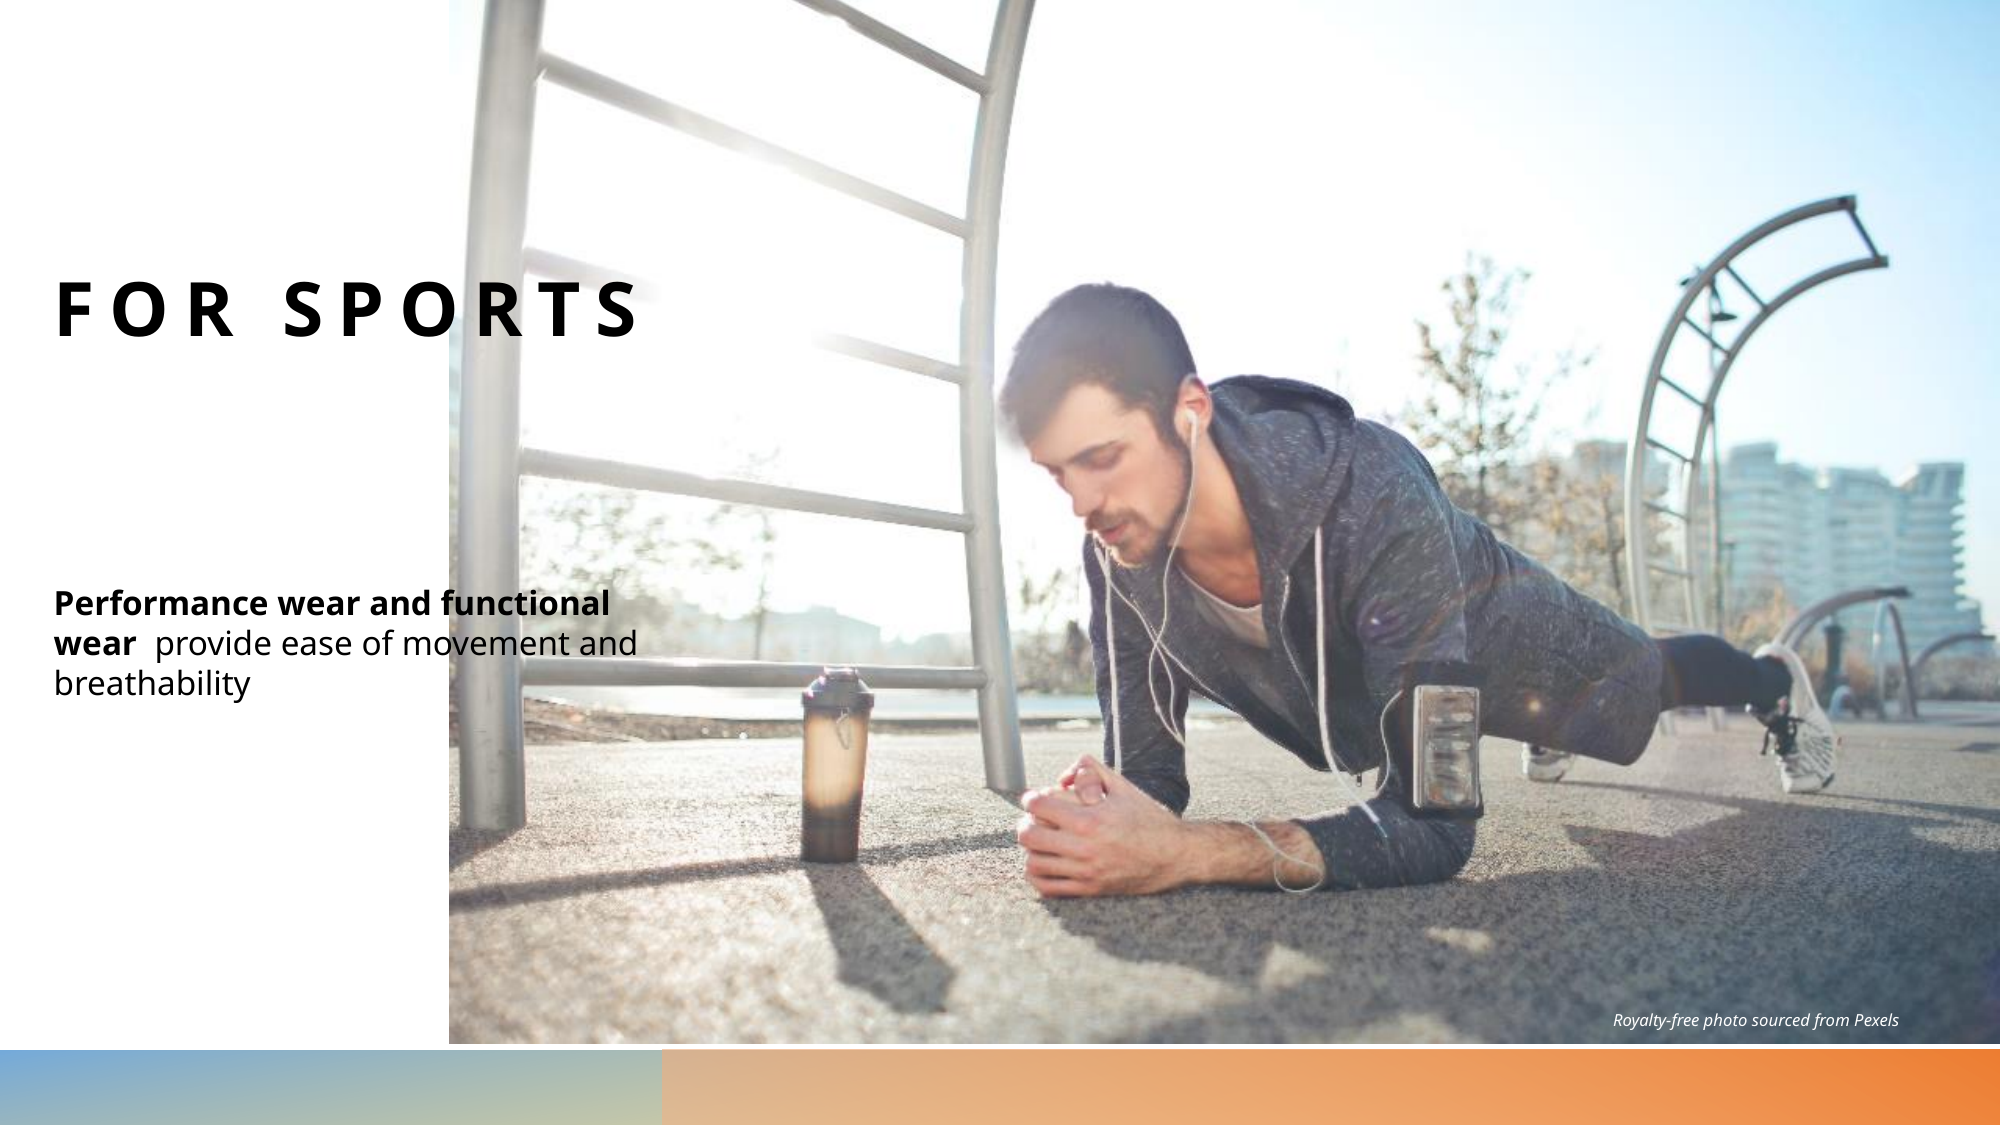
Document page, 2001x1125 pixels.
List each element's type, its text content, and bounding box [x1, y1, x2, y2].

picture [449, 0, 2000, 1044]
title FOR SPORTS [53, 261, 449, 548]
text_box Performance wear and functional wear provide ease of movement and breathability [53, 582, 449, 1027]
